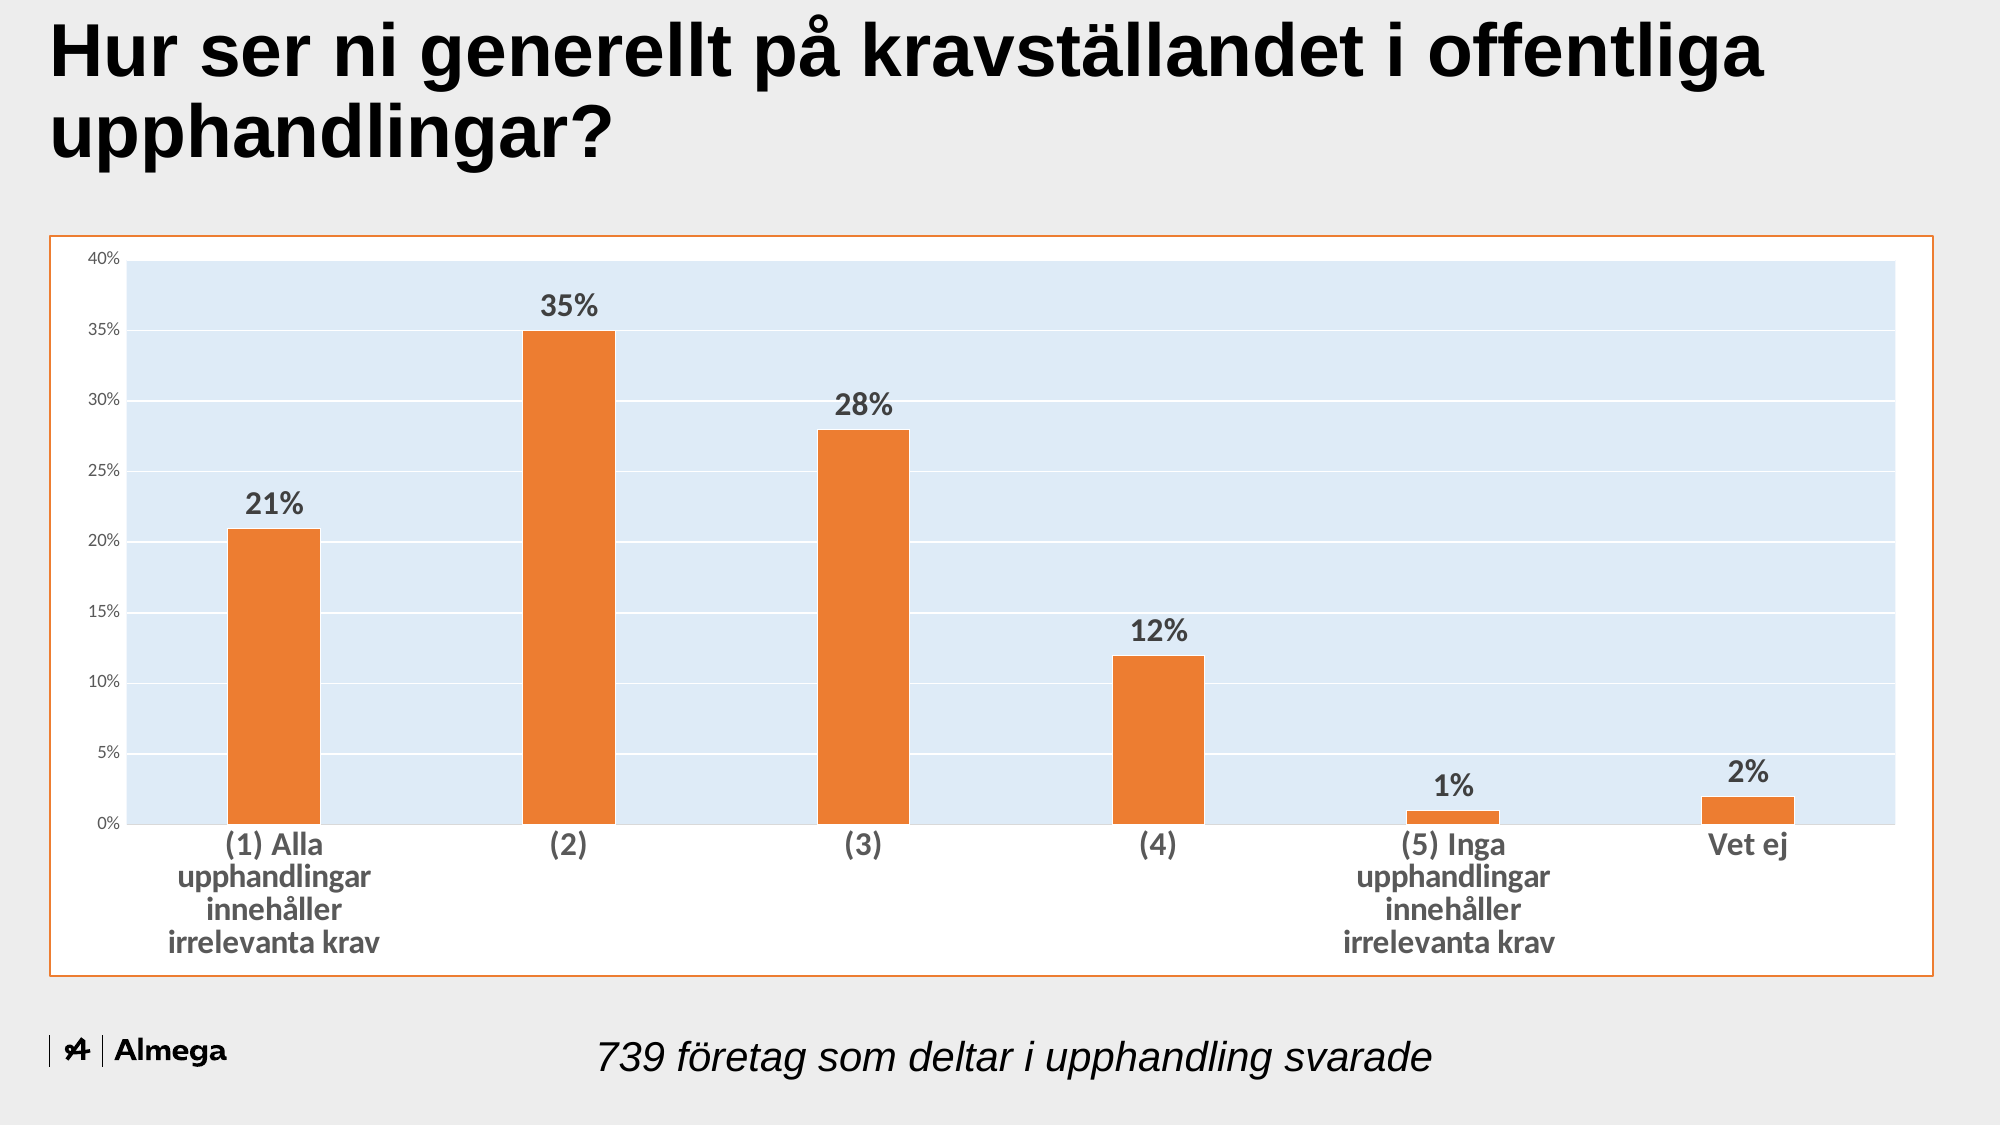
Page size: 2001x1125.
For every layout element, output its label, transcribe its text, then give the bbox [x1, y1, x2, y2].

title Hur ser ni generellt på kravställandet i offentliga upphandlingar? [49, 48, 1776, 235]
list 739 företag som deltar i upphandling svarade [587, 1035, 1442, 1118]
chart [49, 235, 1934, 978]
